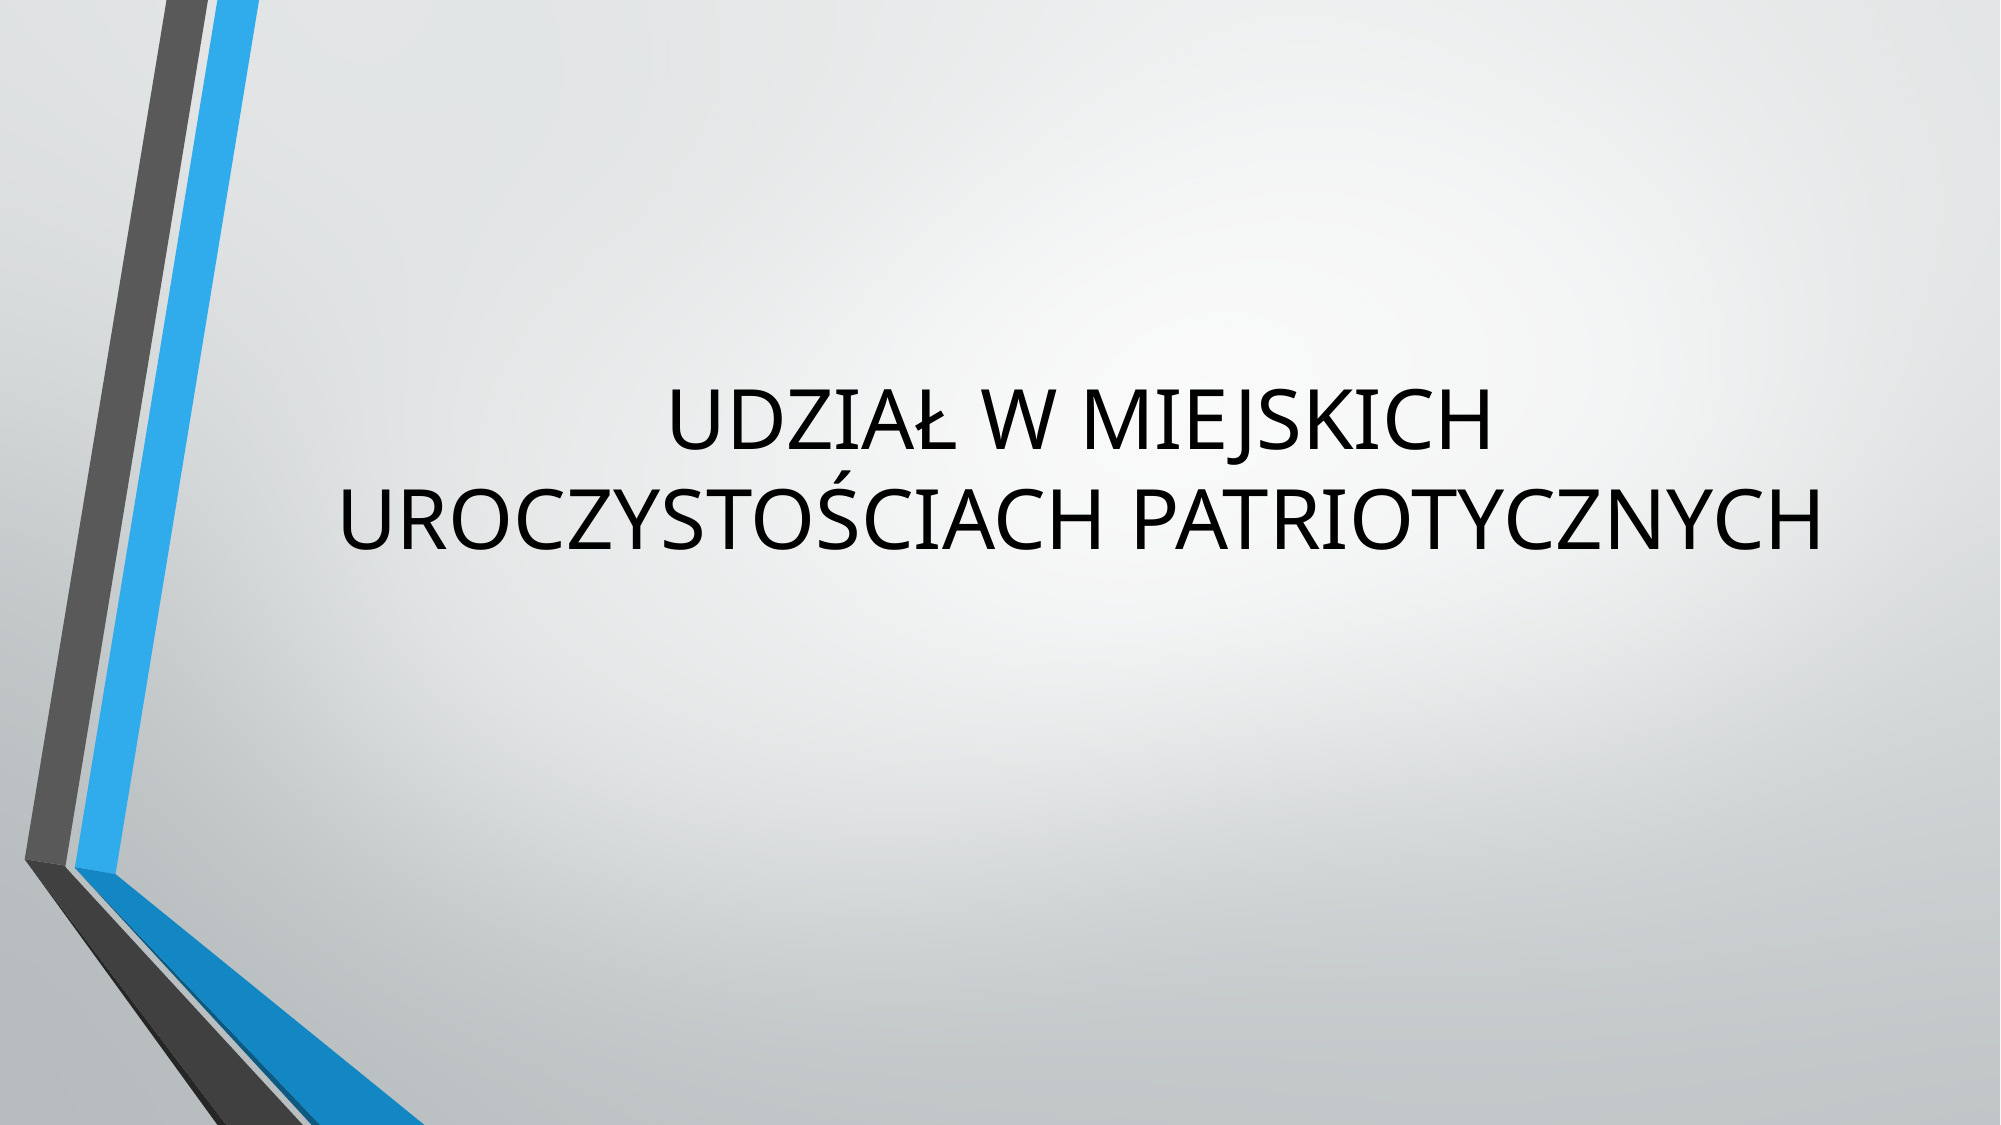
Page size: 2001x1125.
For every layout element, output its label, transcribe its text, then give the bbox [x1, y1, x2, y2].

title UDZIAŁ W MIEJSKICH UROCZYSTOŚCIACH PATRIOTYCZNYCH [259, 322, 1904, 610]
